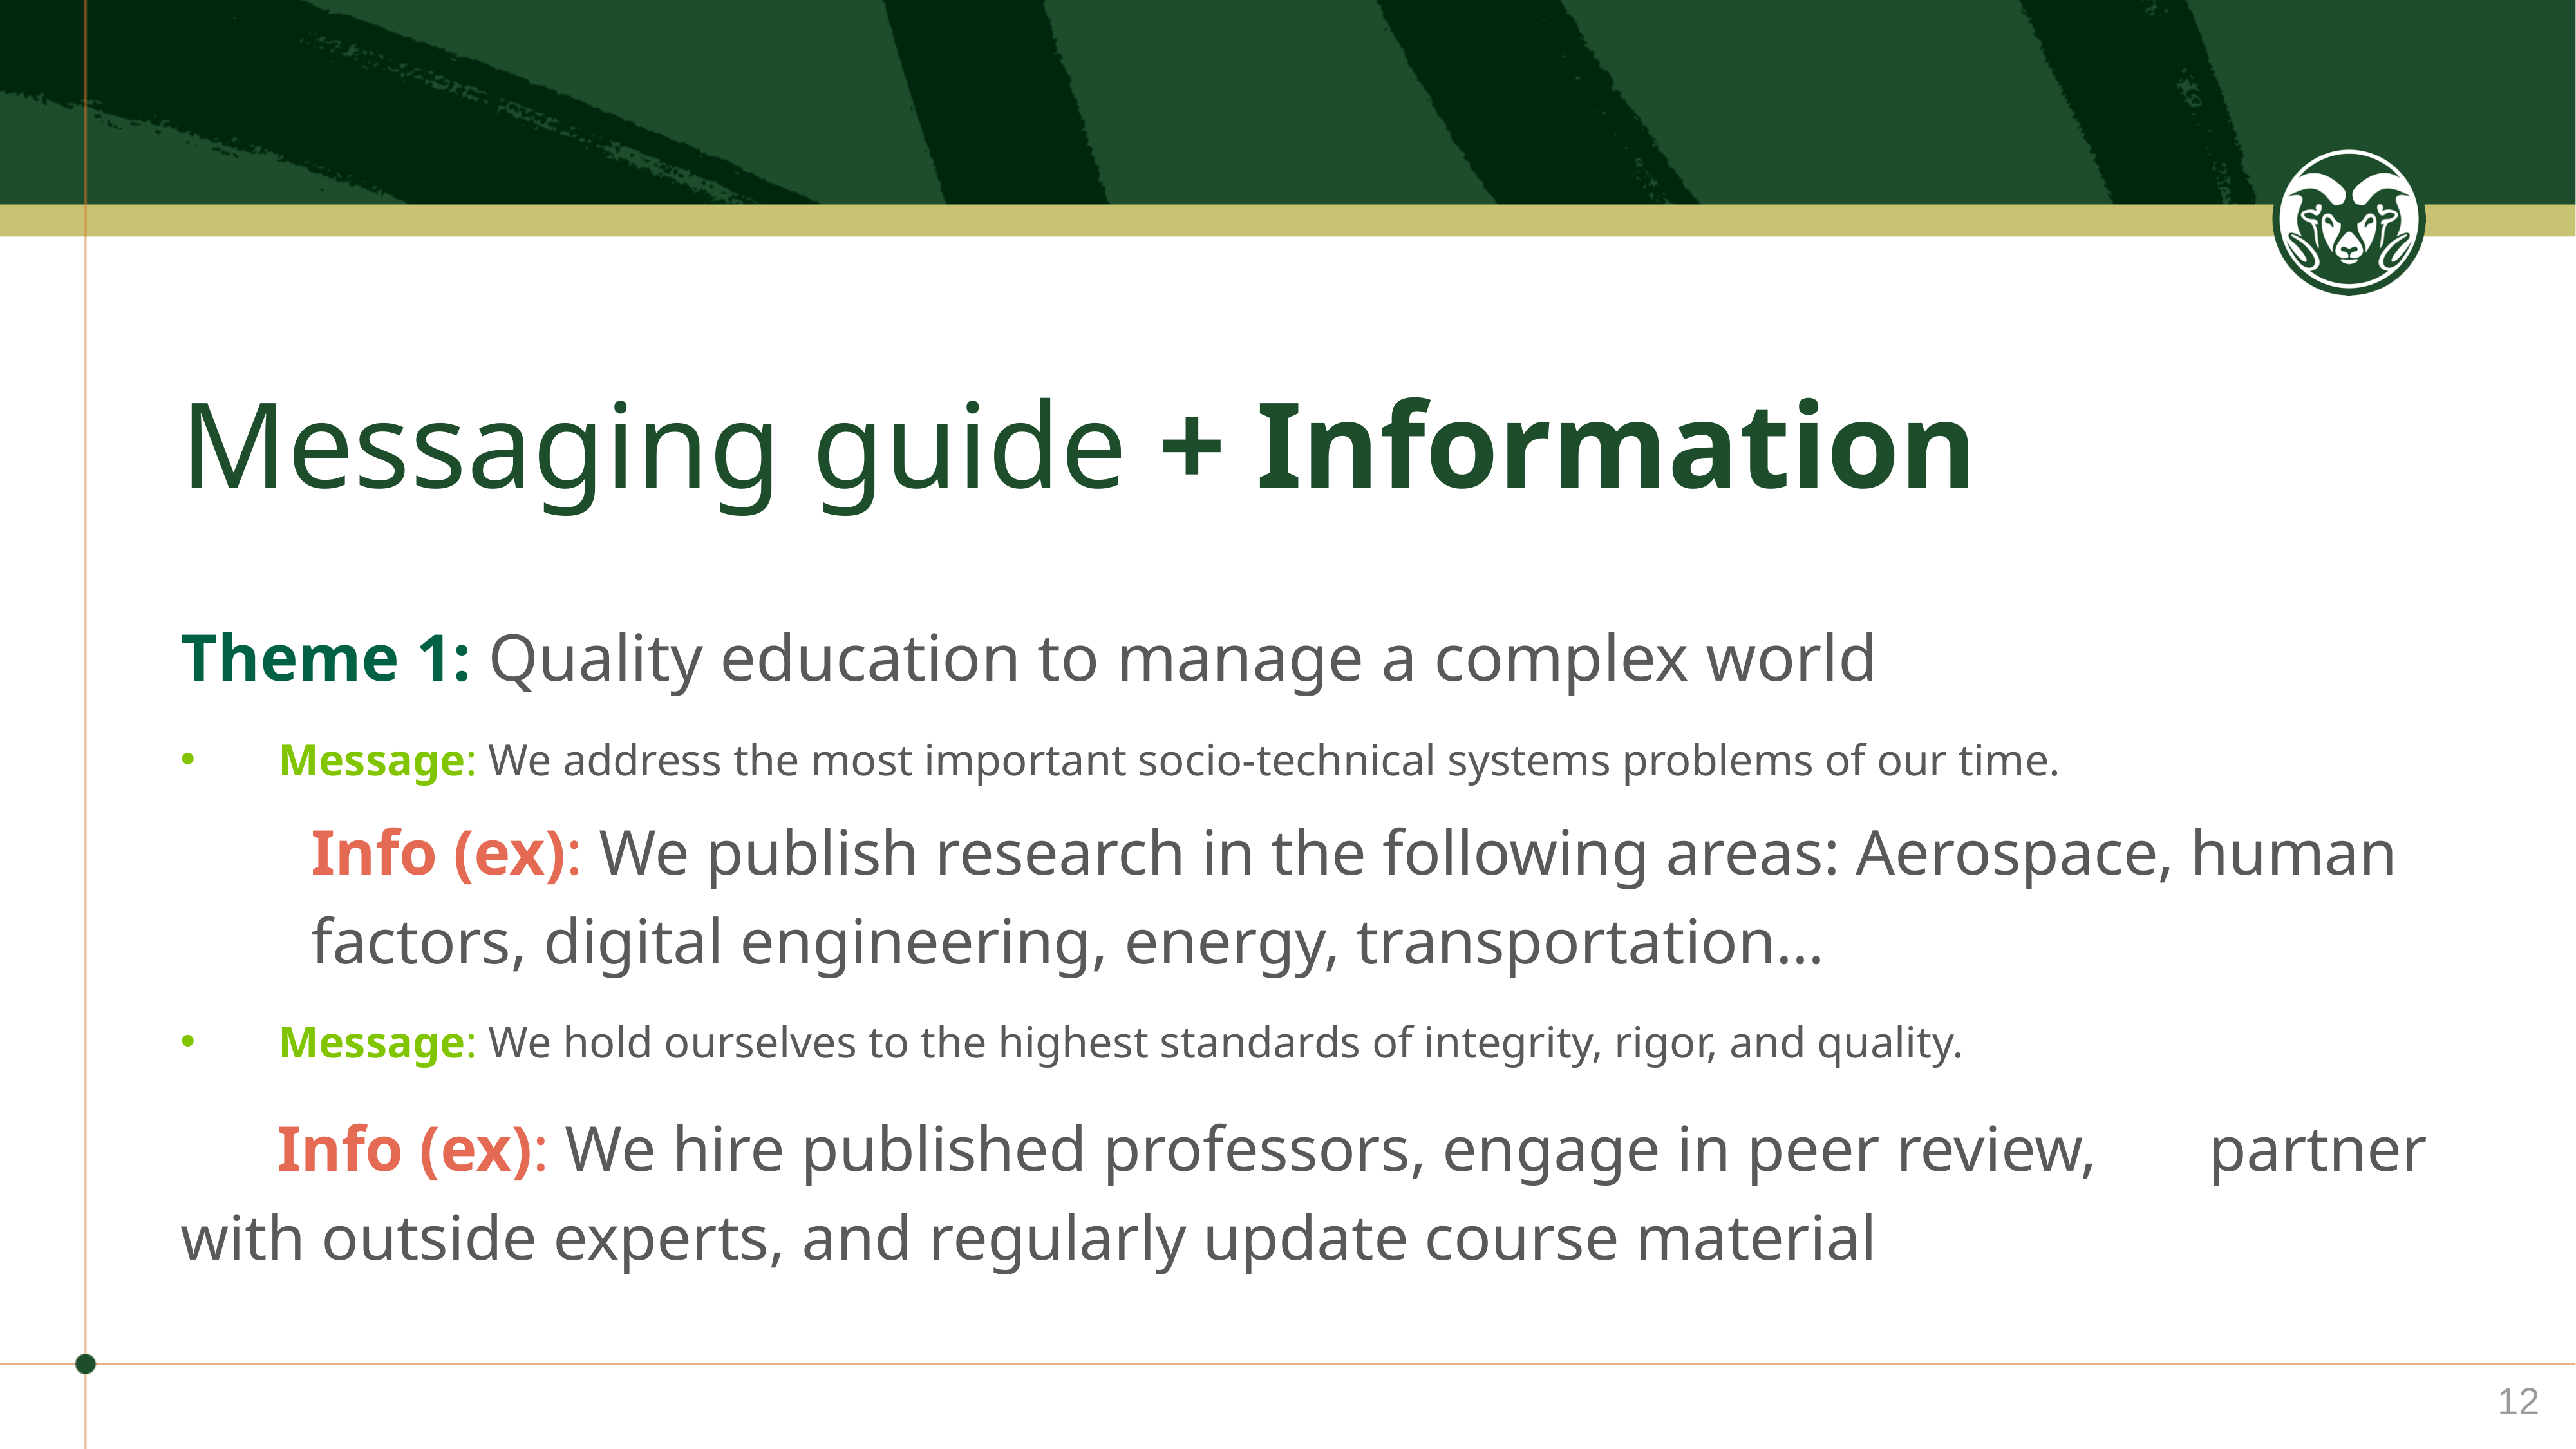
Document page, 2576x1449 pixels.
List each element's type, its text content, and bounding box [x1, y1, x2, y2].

list Theme 1: Quality education to manage a complex world Message: We address the most important socio-technical systems problems of our time. Info (ex): We publish research in the following areas: Aerospace, human factors, digital engineering, energy, transportation… Message: We hold ourselves to the highest standards of integrity, rigor, and quality. Info (ex): We hire published professors, engage in peer review, partner with outside experts, and regularly update course material [171, 591, 2482, 1289]
picture [0, 0, 2576, 1449]
title Messaging guide + Information [171, 360, 2482, 523]
slide_number 12 [2452, 1376, 2550, 1423]
